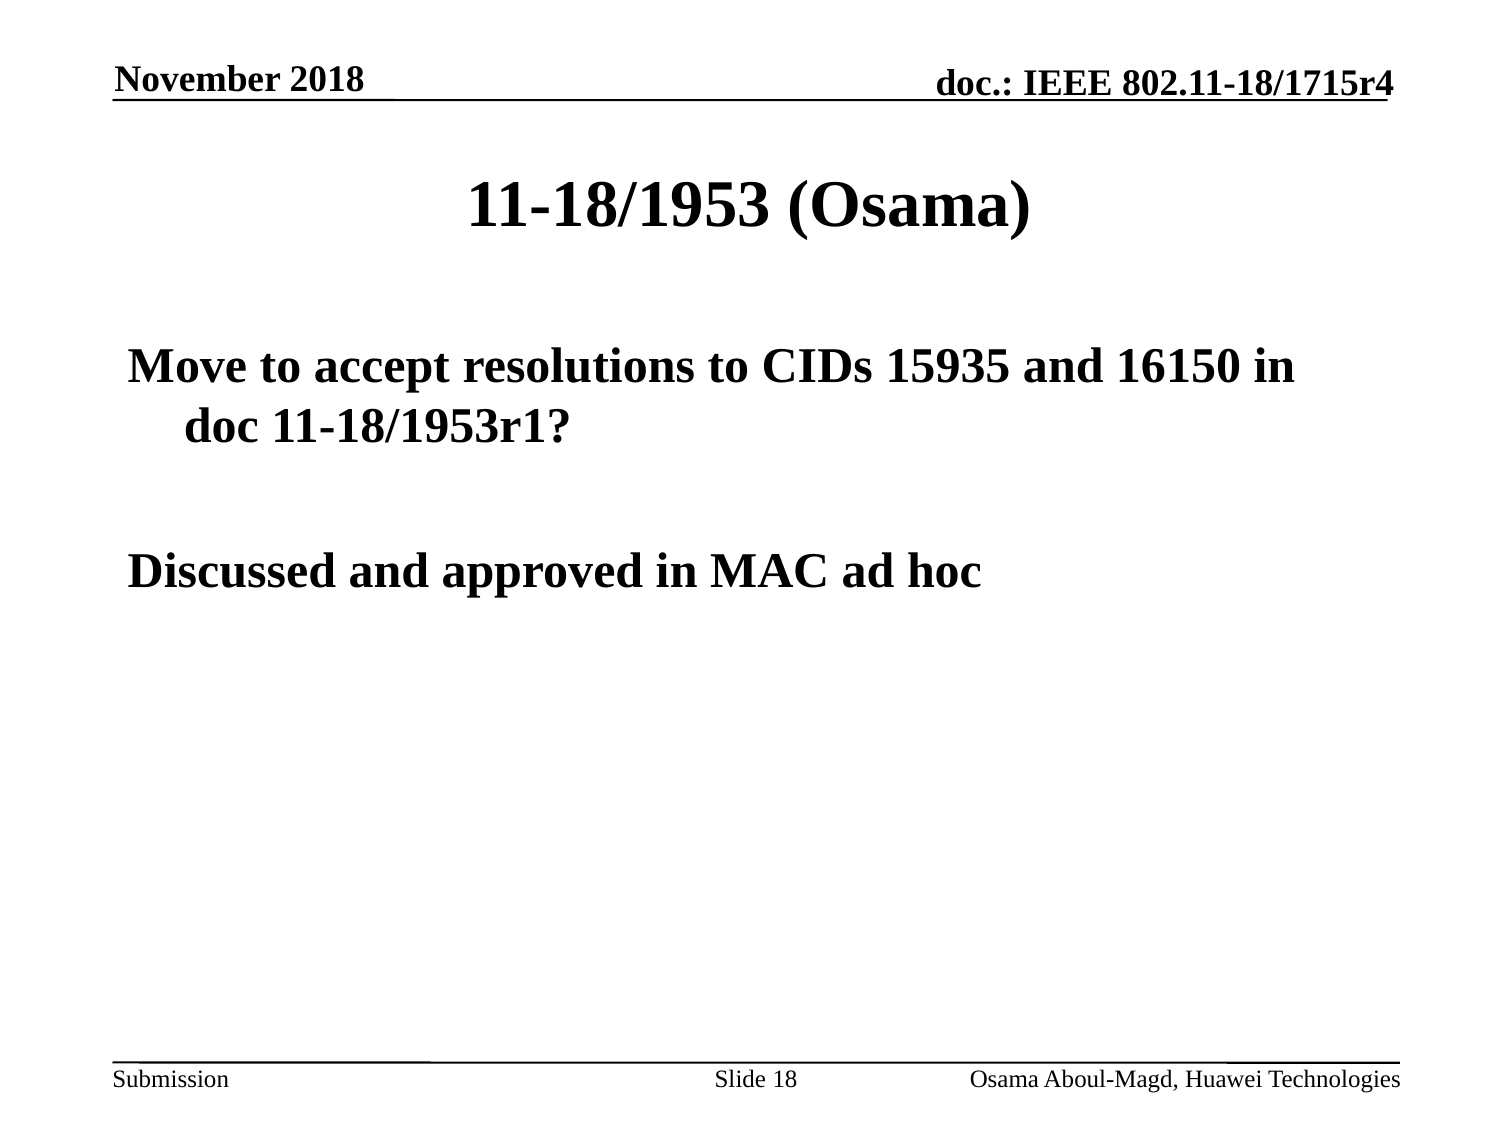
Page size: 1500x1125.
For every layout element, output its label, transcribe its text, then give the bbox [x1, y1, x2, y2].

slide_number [114, 54, 423, 100]
slide_number Slide 18 [712, 1061, 800, 1123]
title 11-18/1953 (Osama) [112, 112, 1388, 288]
list Move to accept resolutions to CIDs 15935 and 16150 in doc 11-18/1953r1? Discussed and approved in MAC ad hoc [112, 324, 1388, 1000]
footer Osama Aboul-Magd, Huawei Technologies [878, 1061, 1402, 1093]
